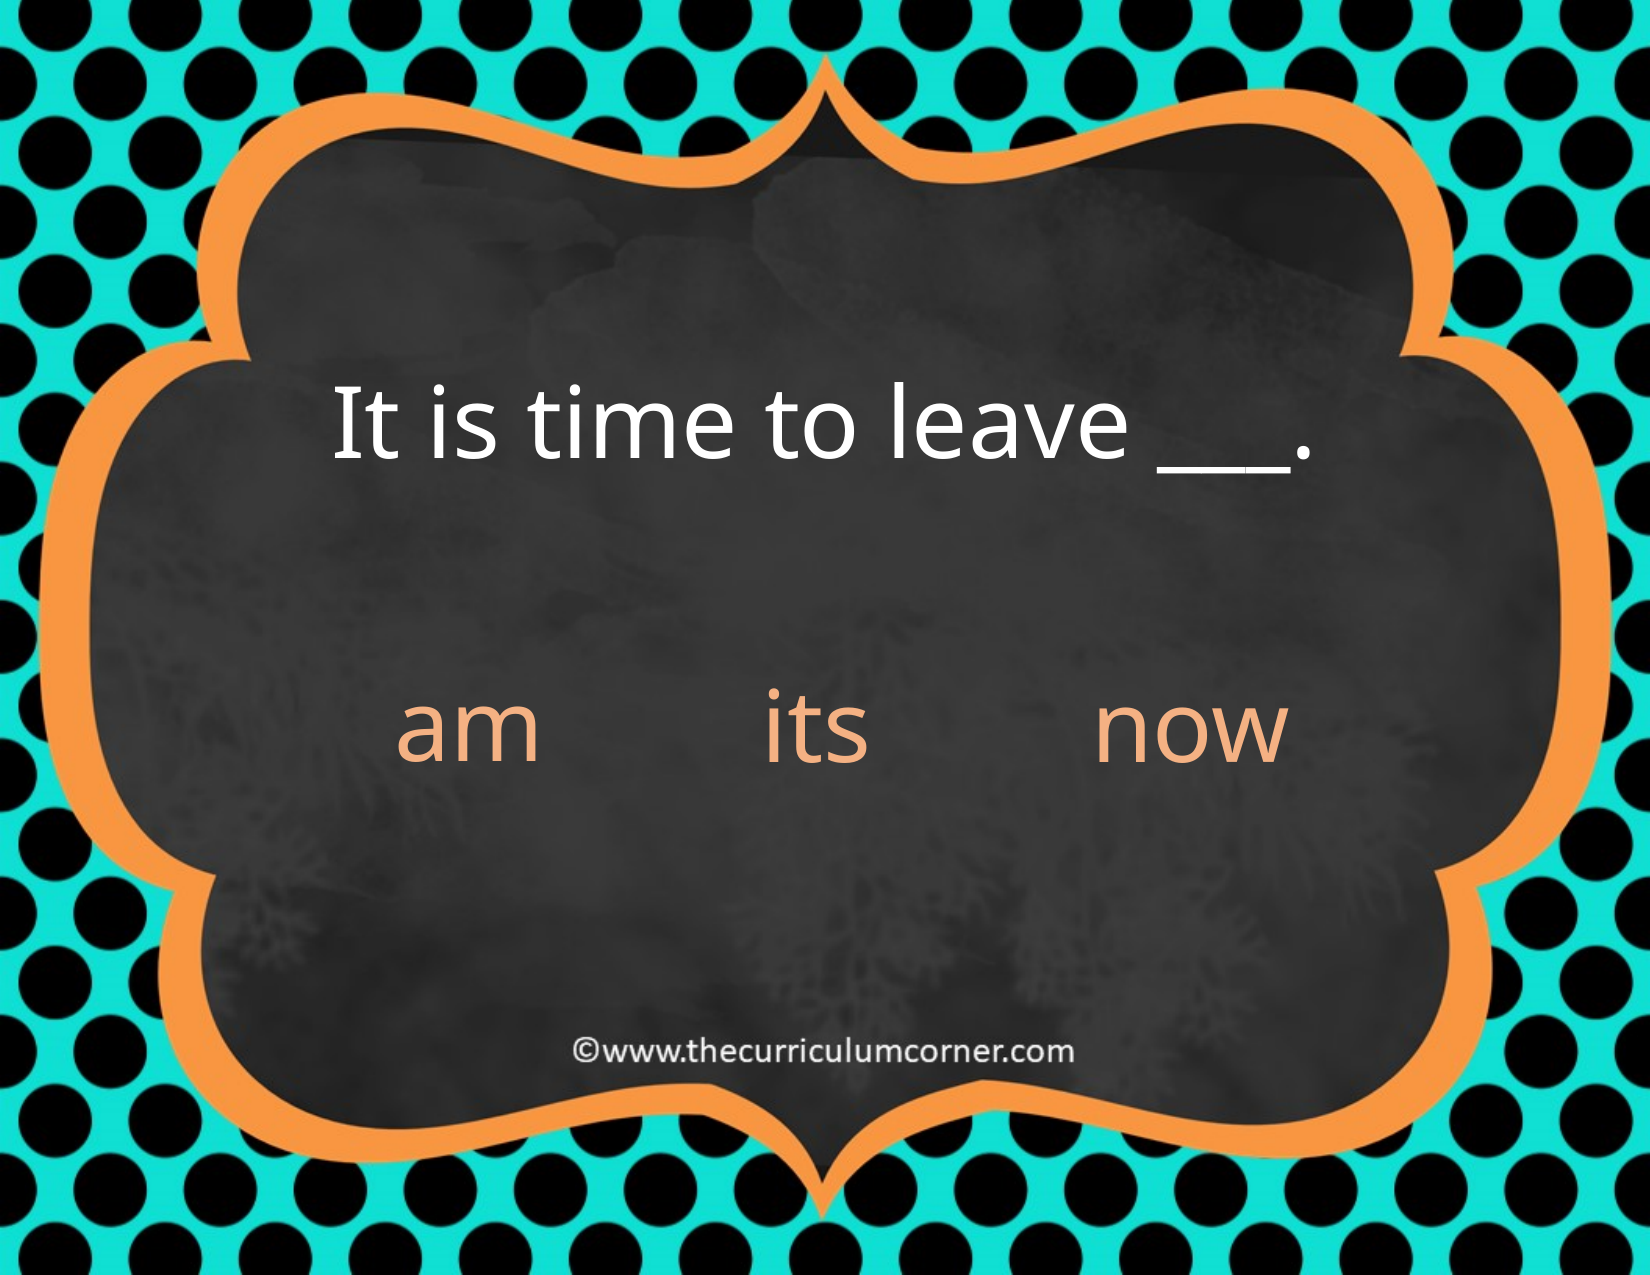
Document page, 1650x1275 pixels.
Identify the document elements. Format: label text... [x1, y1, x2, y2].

text_box now [1076, 654, 1305, 790]
text_box am [379, 654, 559, 789]
text_box its [747, 654, 887, 790]
text_box It is time to leave ___. [316, 351, 1334, 487]
picture [0, 0, 1650, 1275]
